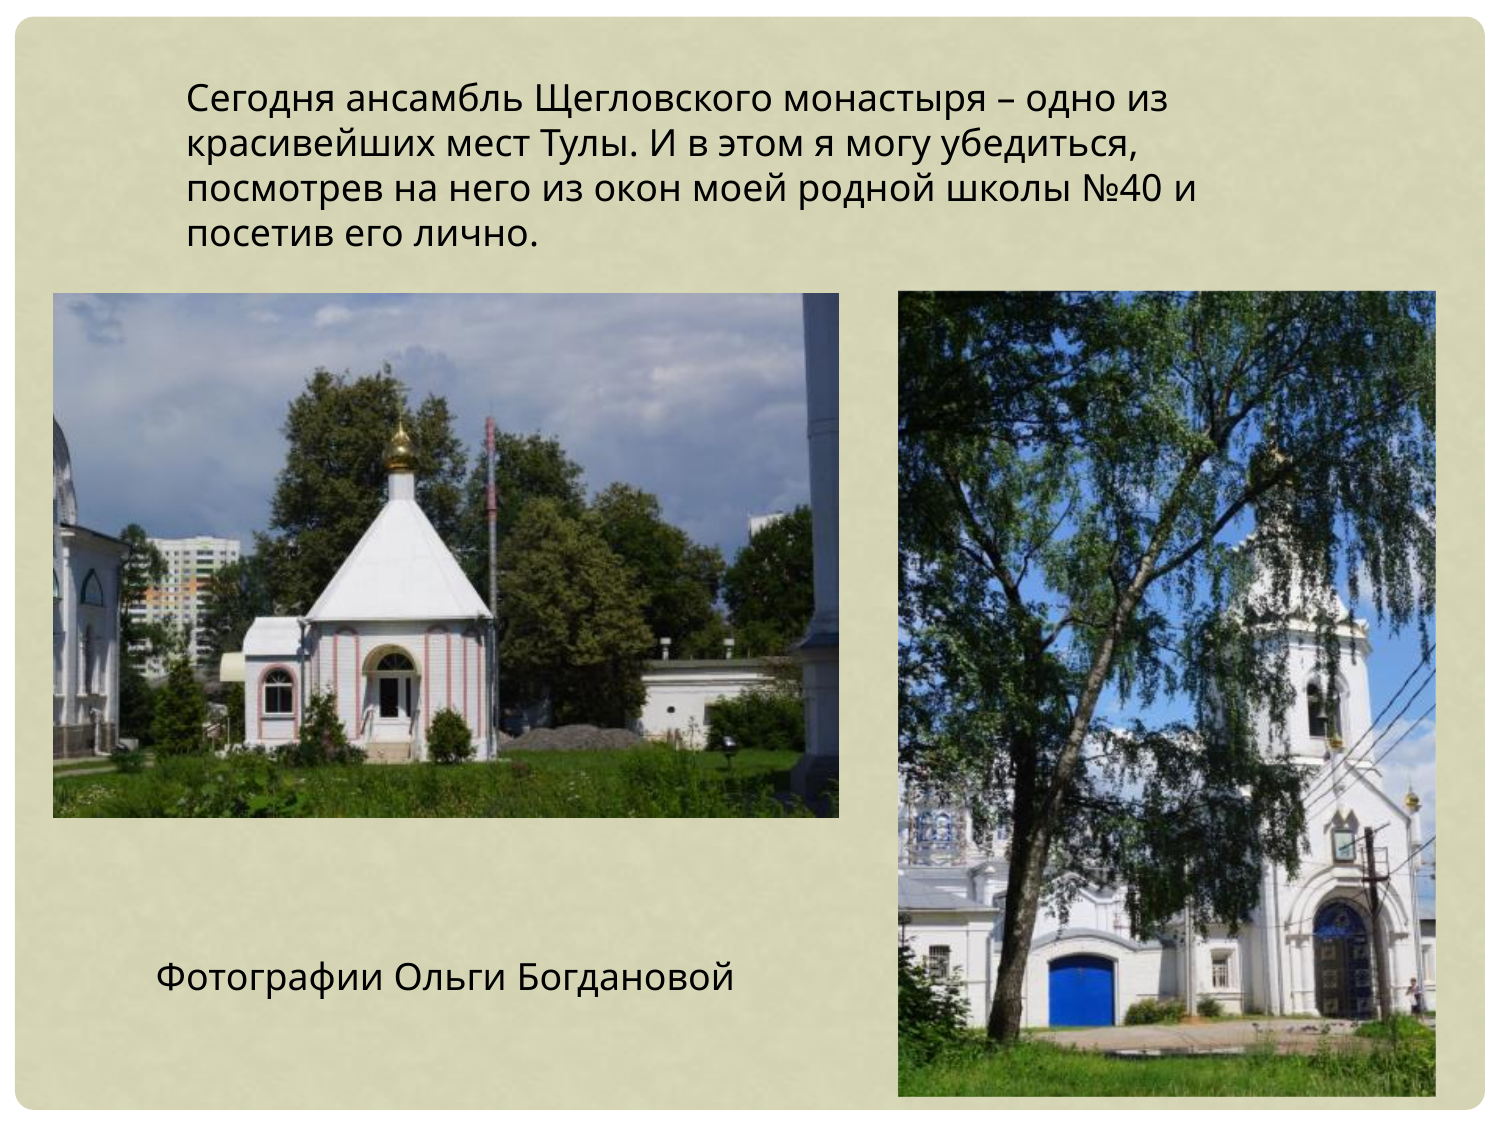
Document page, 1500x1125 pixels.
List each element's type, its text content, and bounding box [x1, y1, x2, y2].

text_box Сегодня ансамбль Щегловского монастыря – одно из красивейших мест Тулы. И в этом я могу убедиться, посмотрев на него из окон моей родной школы №40 и посетив его лично. [171, 66, 1341, 262]
picture [52, 291, 1500, 1096]
text_box Фотографии Ольги Богдановой [141, 945, 751, 1006]
